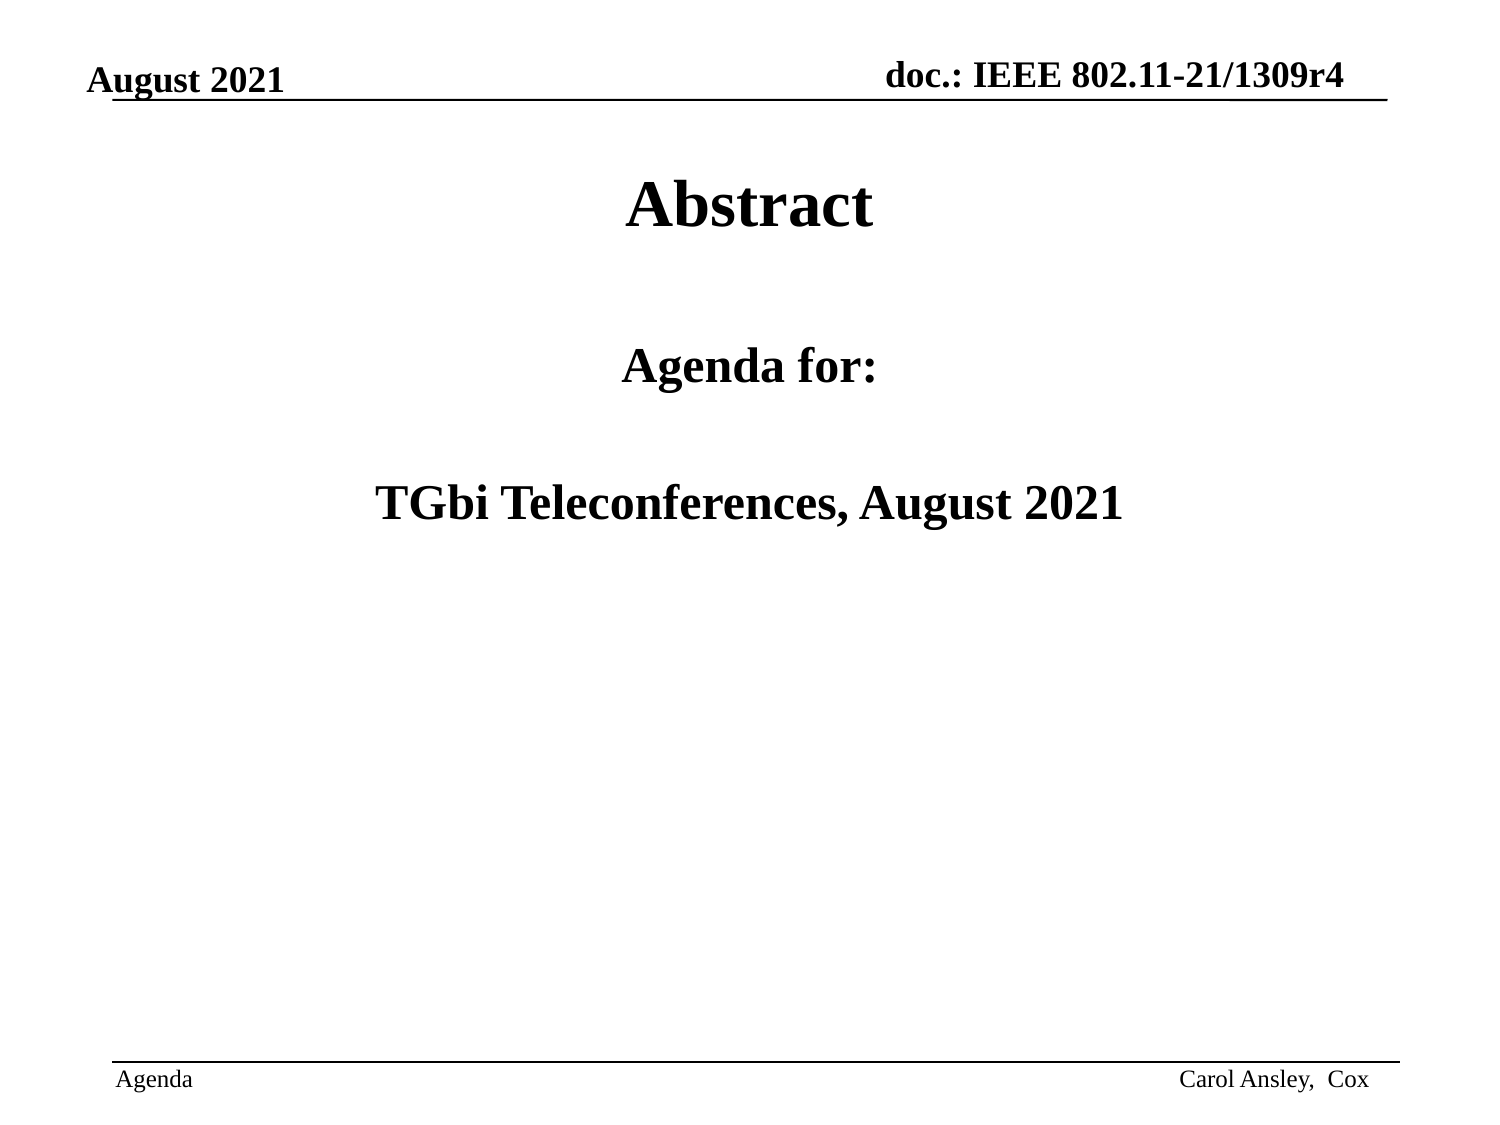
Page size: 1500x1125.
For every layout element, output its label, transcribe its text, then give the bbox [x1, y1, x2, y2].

text_box Abstract [112, 152, 1388, 248]
text_box Agenda for: TGbi Teleconferences, August 2021 [112, 324, 1388, 537]
